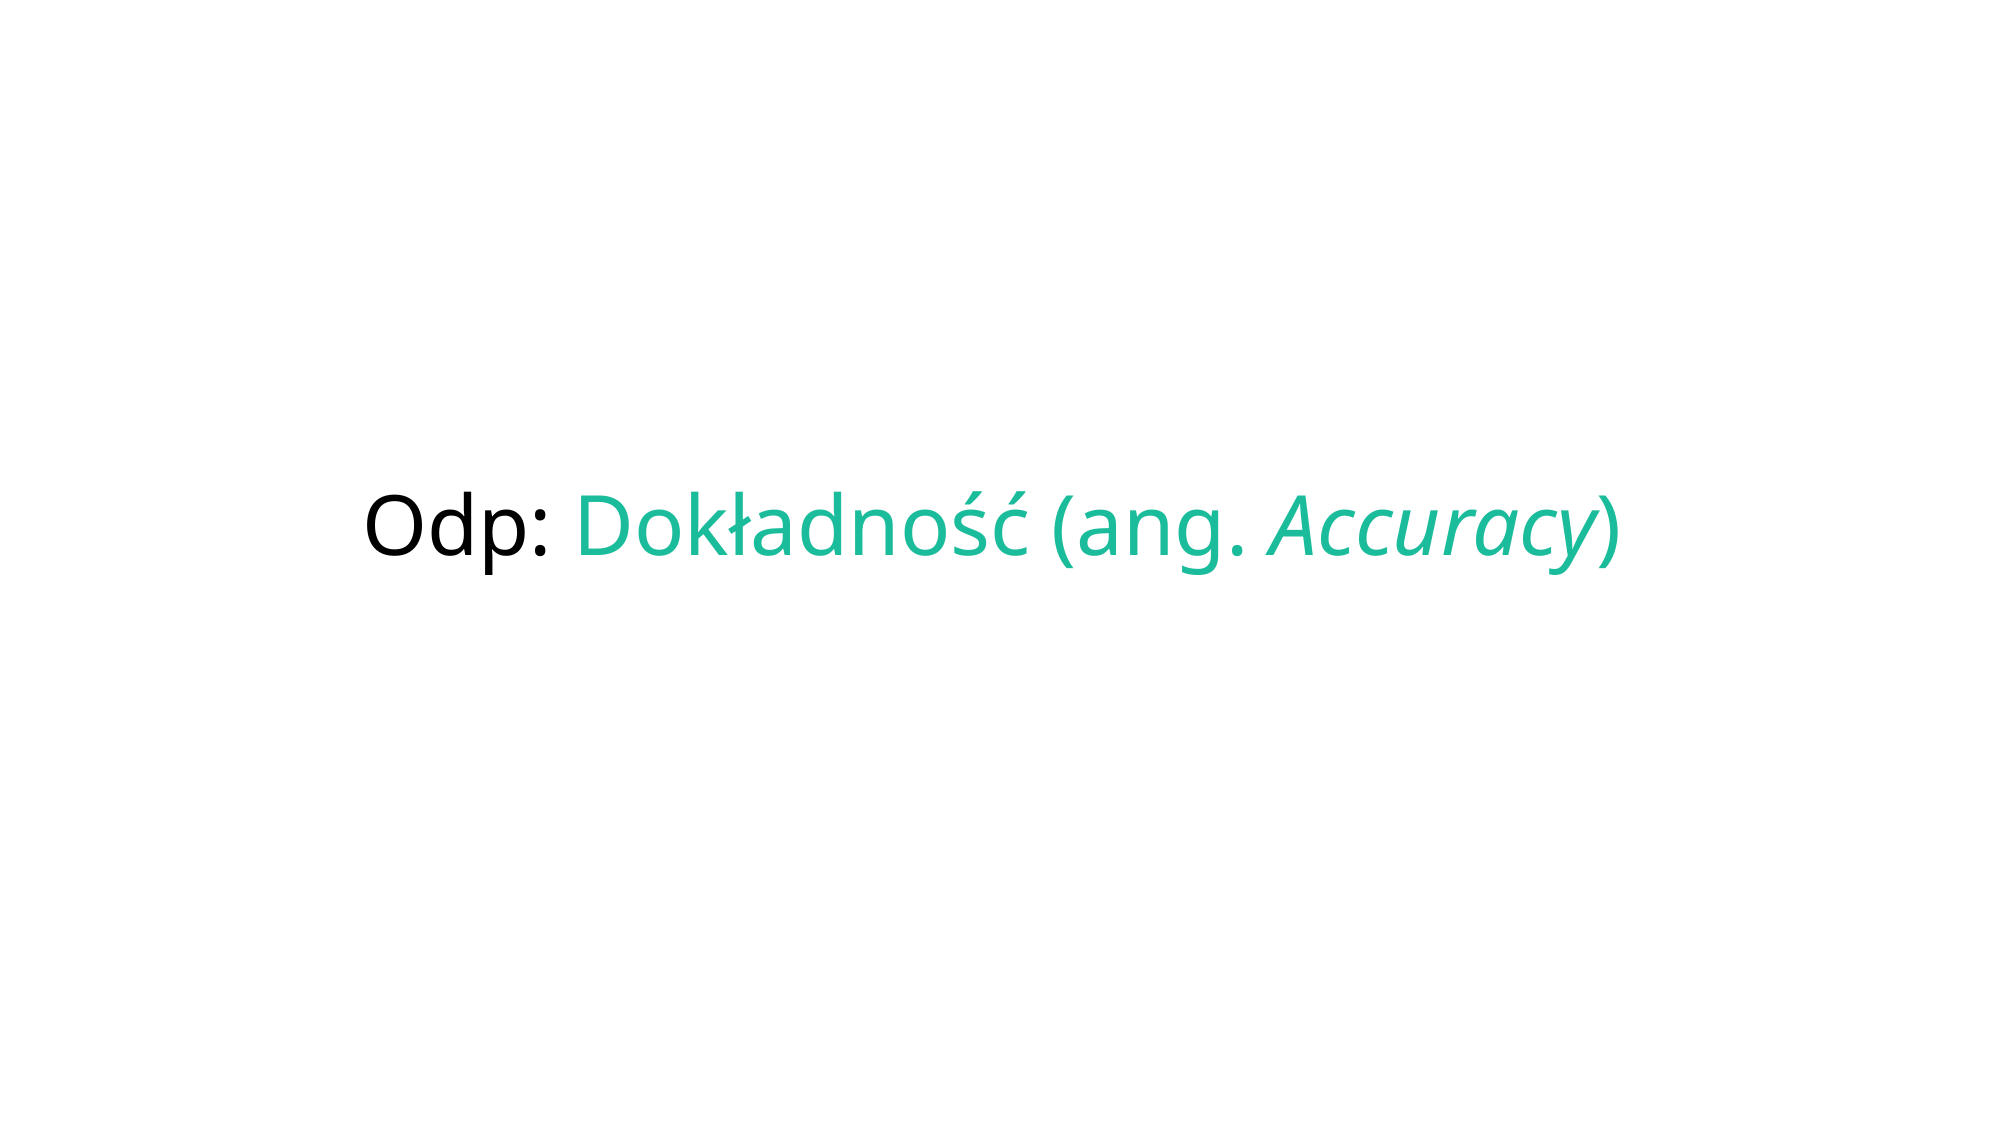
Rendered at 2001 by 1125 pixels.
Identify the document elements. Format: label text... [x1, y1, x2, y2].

text_box Odp: Dokładność (ang. Accuracy) [137, 444, 1861, 580]
